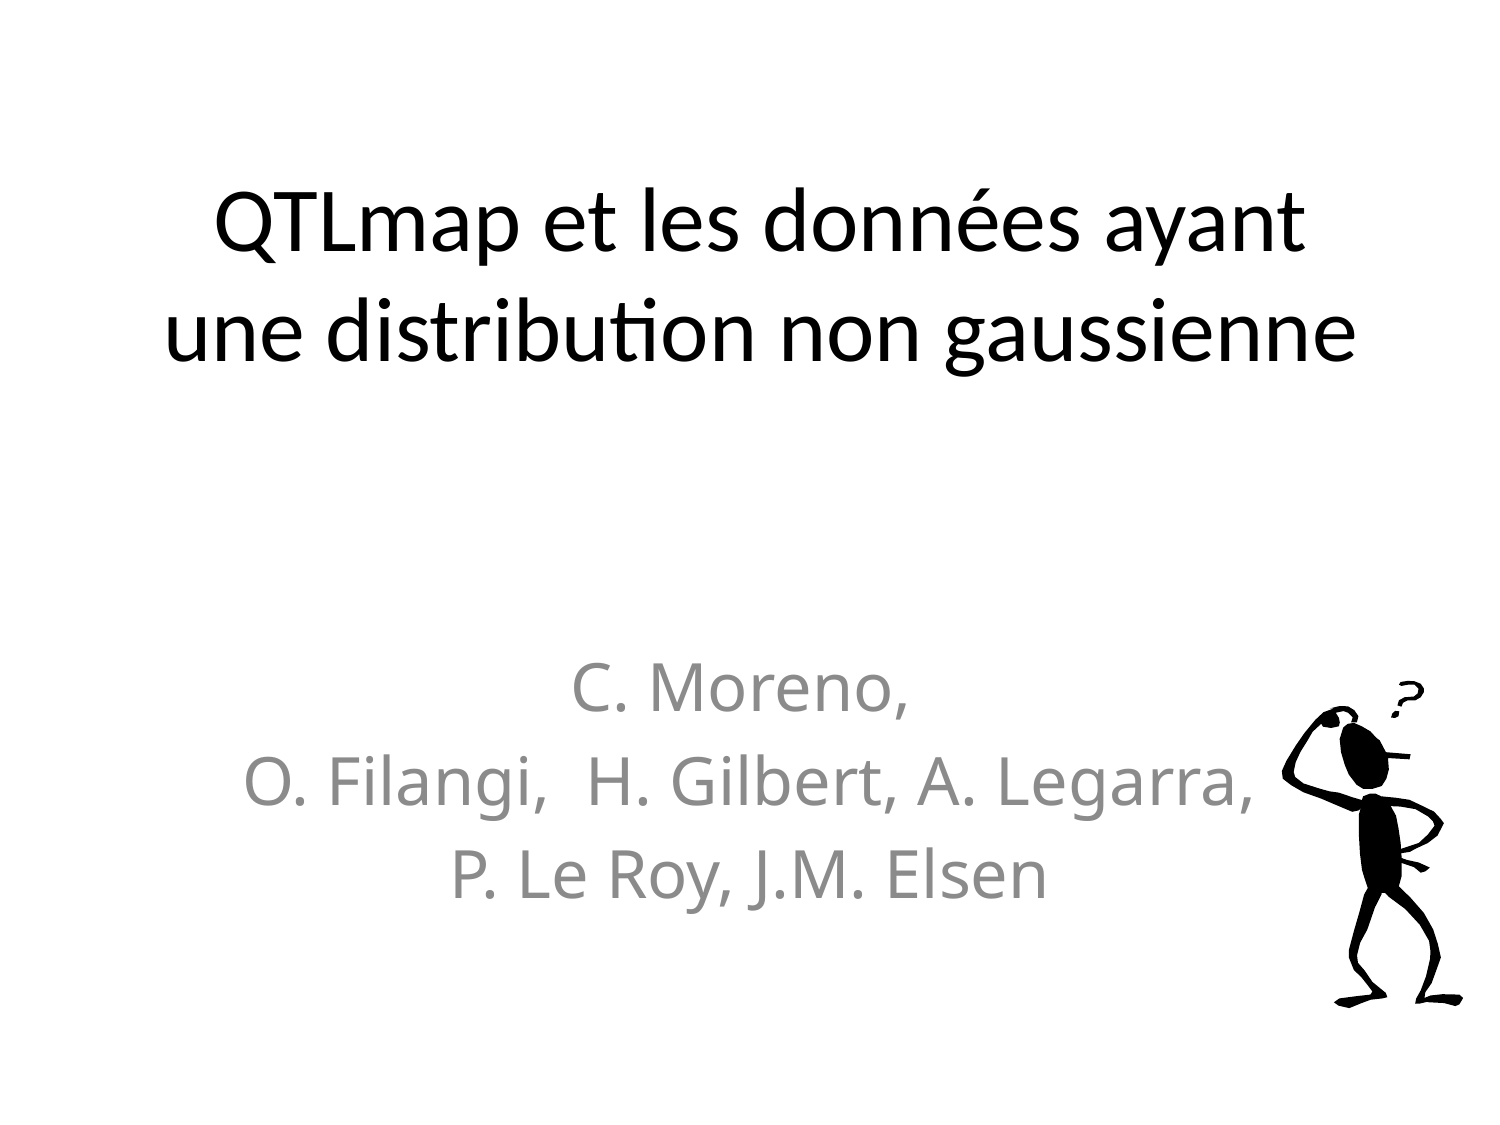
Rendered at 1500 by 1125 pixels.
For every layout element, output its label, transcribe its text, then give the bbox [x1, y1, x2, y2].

title QTLmap et les données ayant une distribution non gaussienne [123, 149, 1399, 391]
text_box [1281, 680, 1464, 1009]
subtitle C. Moreno, O. Filangi, H. Gilbert, A. Legarra, P. Le Roy, J.M. Elsen [225, 637, 1275, 925]
